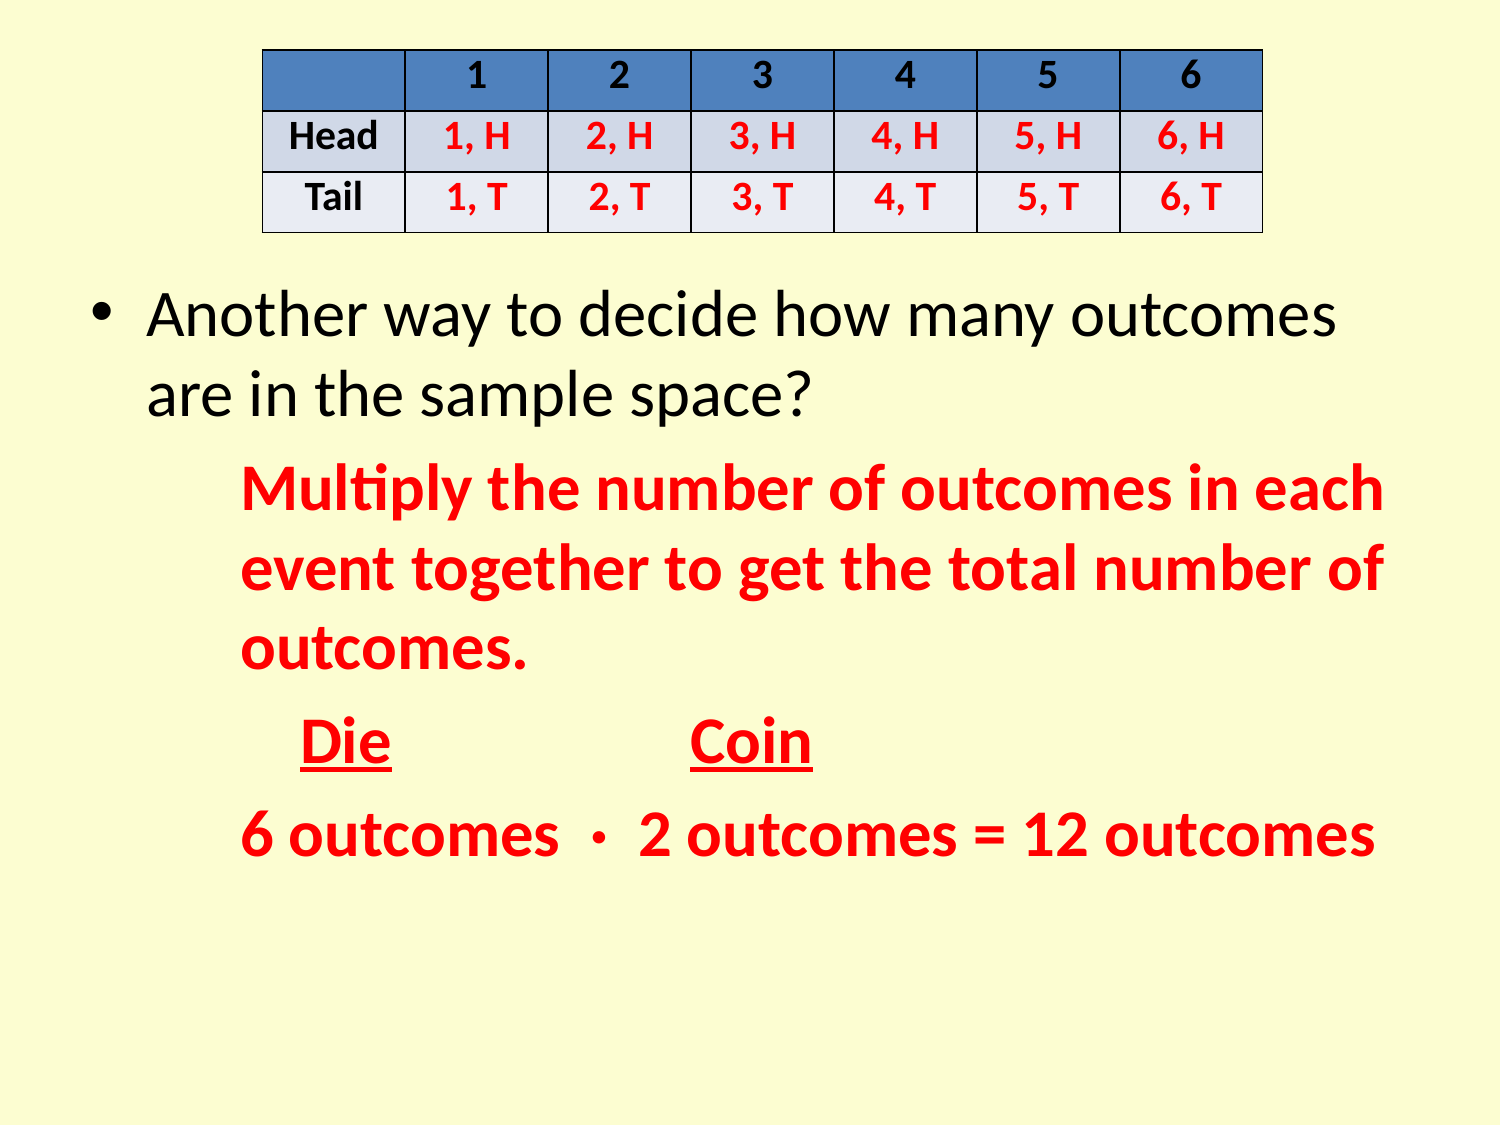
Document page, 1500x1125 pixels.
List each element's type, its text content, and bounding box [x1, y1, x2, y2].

table_cell 4, T [835, 173, 976, 232]
table_header 4 [835, 51, 976, 110]
table_cell 2, H [549, 112, 690, 171]
table_header [263, 51, 404, 110]
table_cell 3, T [692, 173, 833, 232]
table_cell Tail [263, 173, 404, 232]
table_cell Head [263, 112, 404, 171]
table_cell 6, H [1121, 112, 1262, 171]
table_header 5 [978, 51, 1119, 110]
table_header 3 [692, 51, 833, 110]
table_cell 4, H [835, 112, 976, 171]
table_cell 5, T [978, 173, 1119, 232]
table_header 6 [1121, 51, 1262, 110]
table_cell 6, T [1121, 173, 1262, 232]
table_cell 1, T [406, 173, 547, 232]
table_header 2 [549, 51, 690, 110]
list Another way to decide how many outcomes are in the sample space? Multiply the number of outcomes in each event together to get the total number of outcomes. Die Coin 6 outcomes · 2 outcomes = 12 outcomes [75, 262, 1425, 1005]
table_cell 1, H [406, 112, 547, 171]
table_cell 2, T [549, 173, 690, 232]
table_cell 3, H [692, 112, 833, 171]
table_header 1 [406, 51, 547, 110]
table_cell 5, H [978, 112, 1119, 171]
